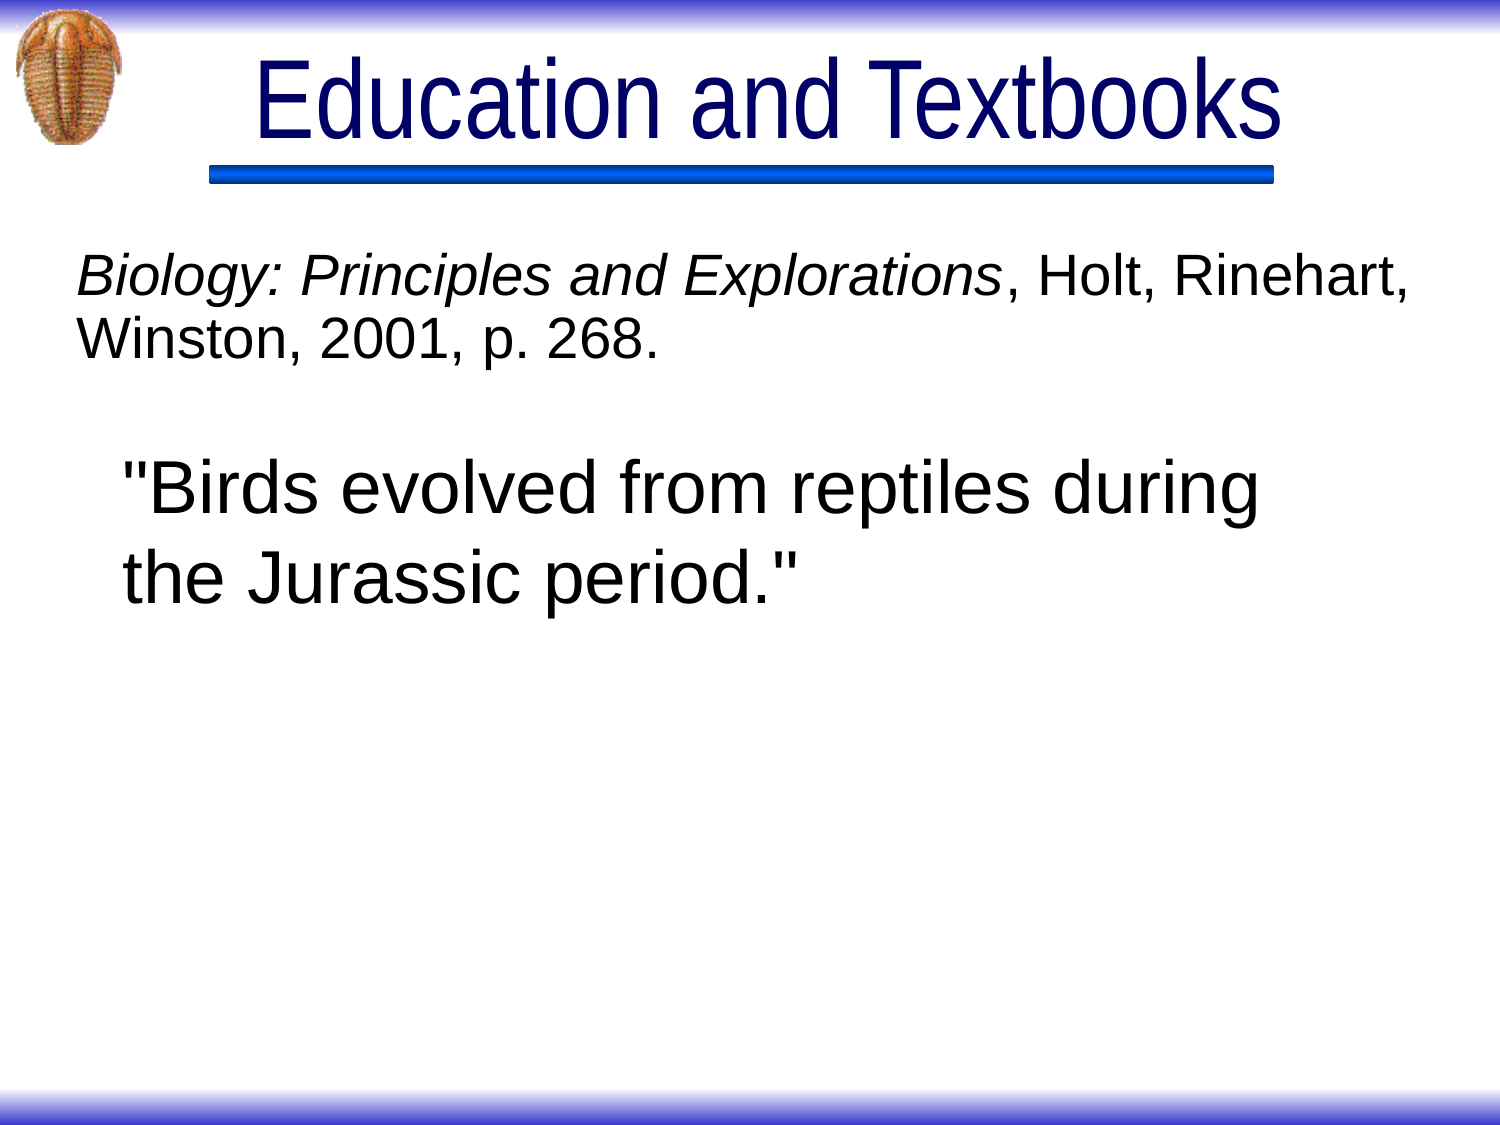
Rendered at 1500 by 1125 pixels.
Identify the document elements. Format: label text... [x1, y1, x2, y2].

title Education and Textbooks [131, 0, 1407, 188]
picture [16, 9, 122, 145]
list "Birds evolved from reptiles during the Jurassic period." [107, 431, 1383, 681]
text_box Biology: Principles and Explorations, Holt, Rinehart, Winston, 2001, p. 268. [61, 238, 1431, 379]
